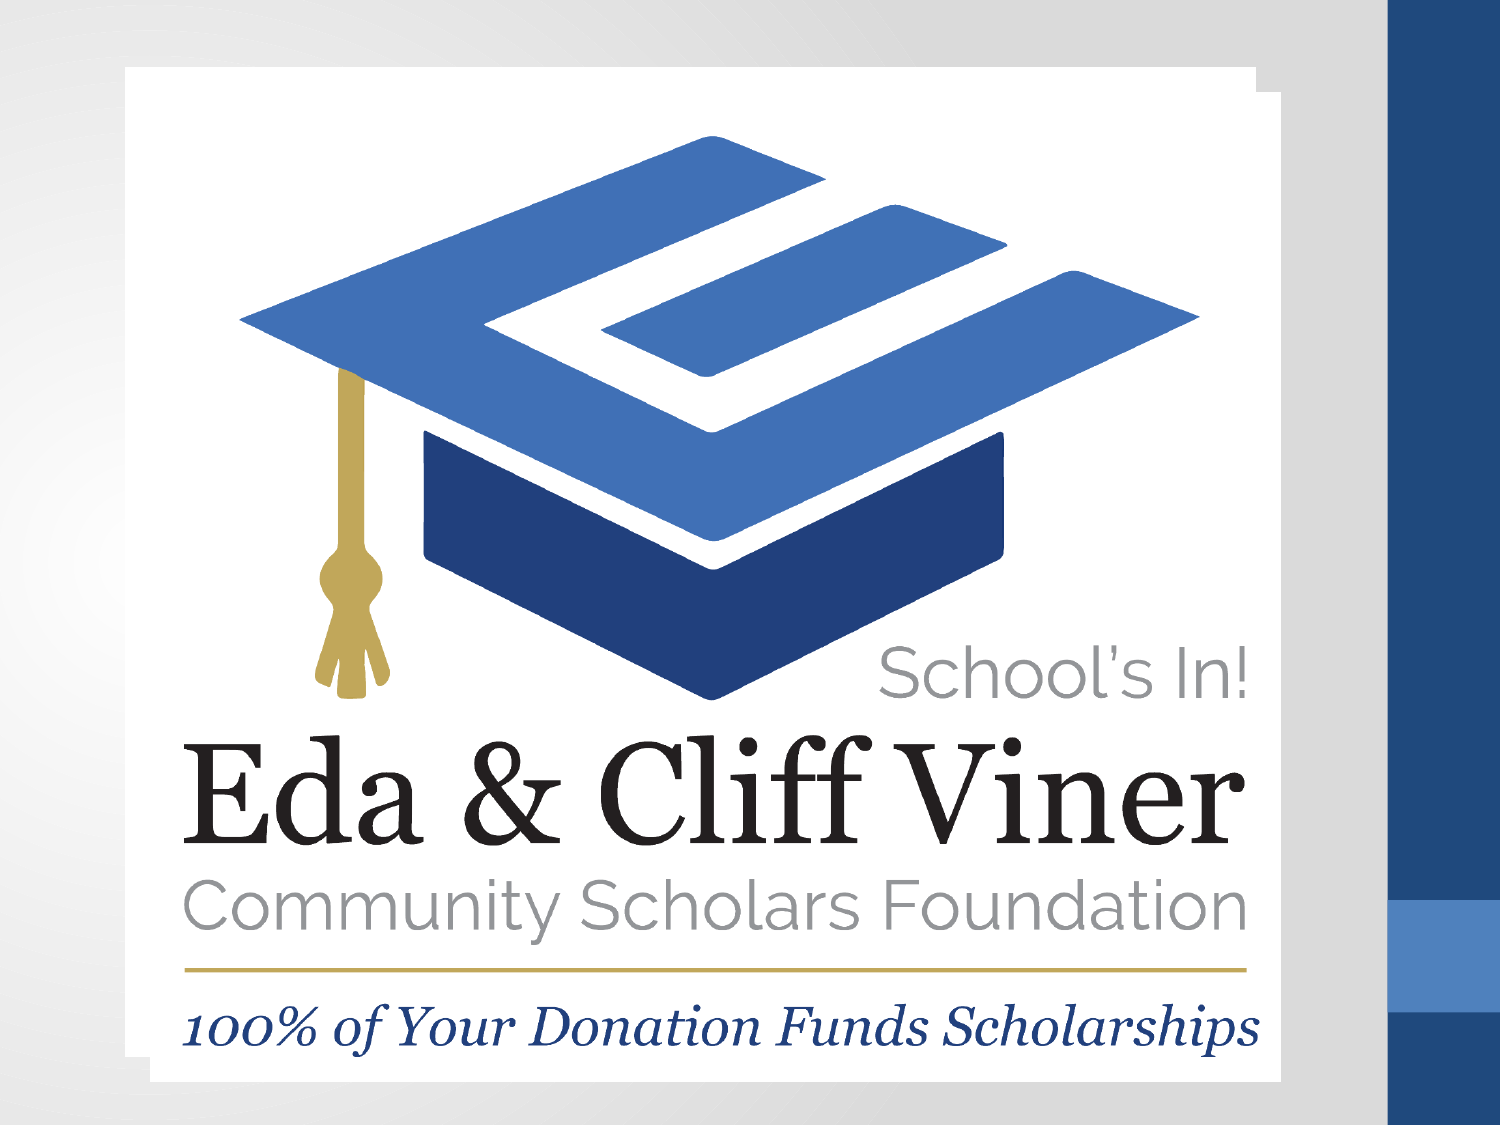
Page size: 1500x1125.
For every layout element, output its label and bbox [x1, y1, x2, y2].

picture [124, 67, 1281, 1083]
